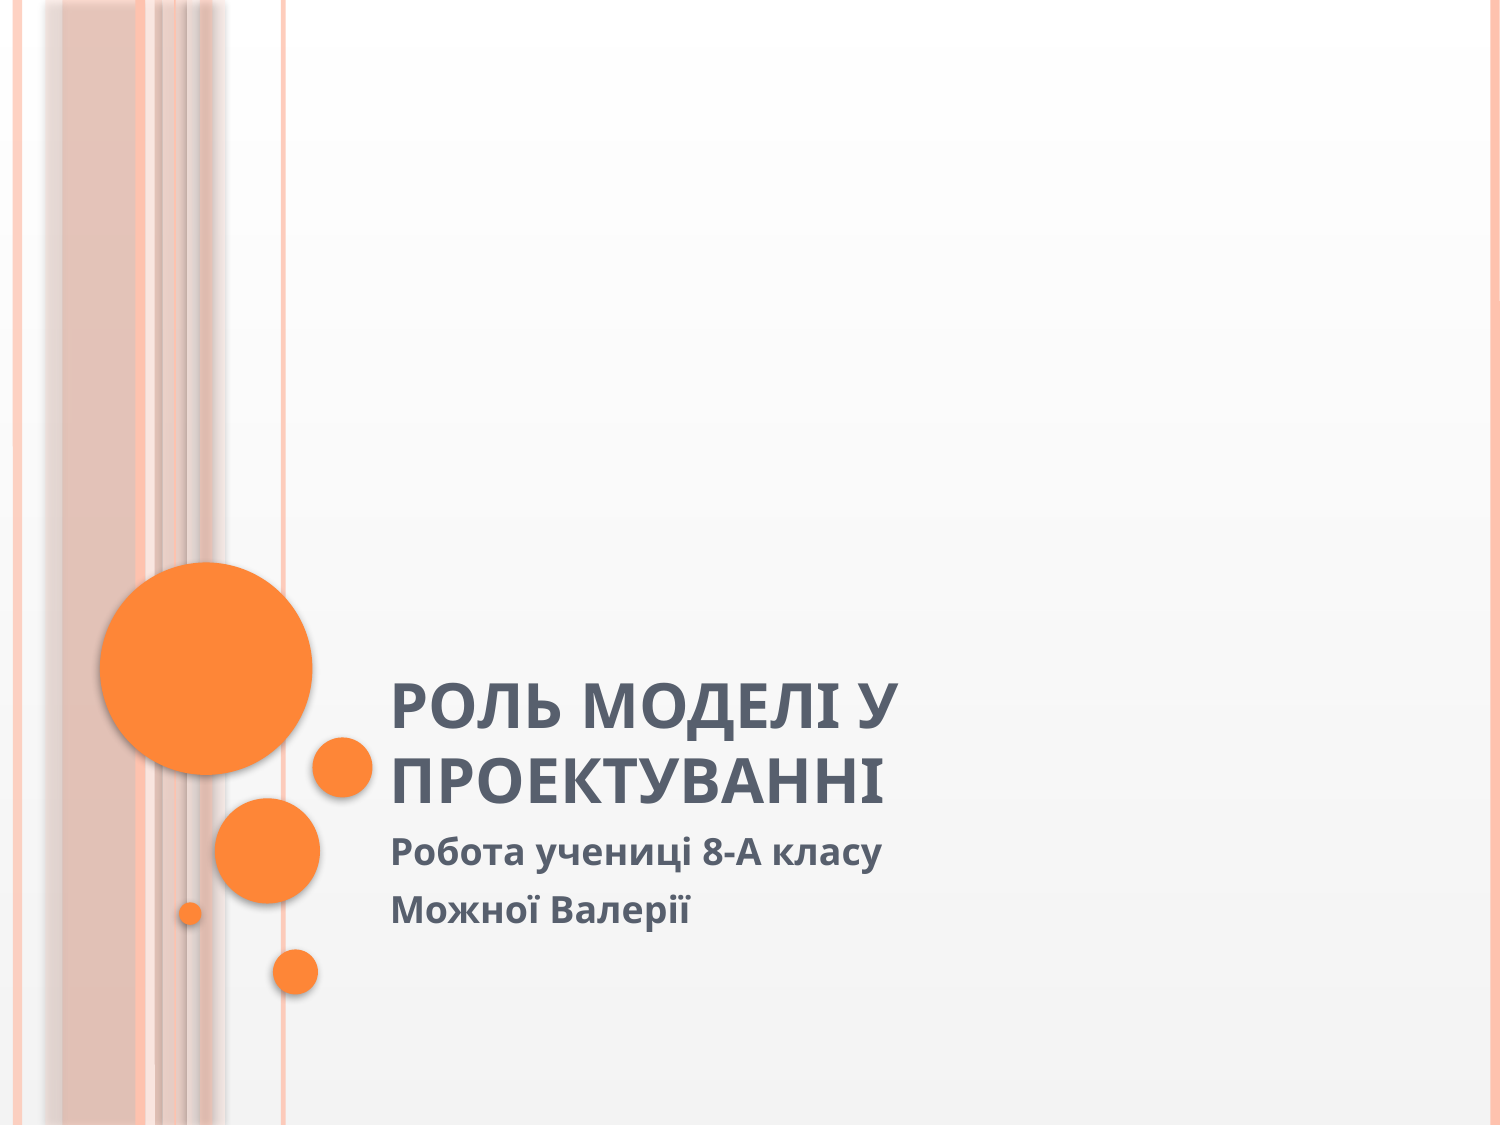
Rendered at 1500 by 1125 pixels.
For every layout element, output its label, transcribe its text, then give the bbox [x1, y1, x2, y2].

title Роль моделі у проектуванні [375, 512, 1388, 820]
subtitle Робота учениці 8-А класу Можної Валерії [375, 820, 1388, 1046]
